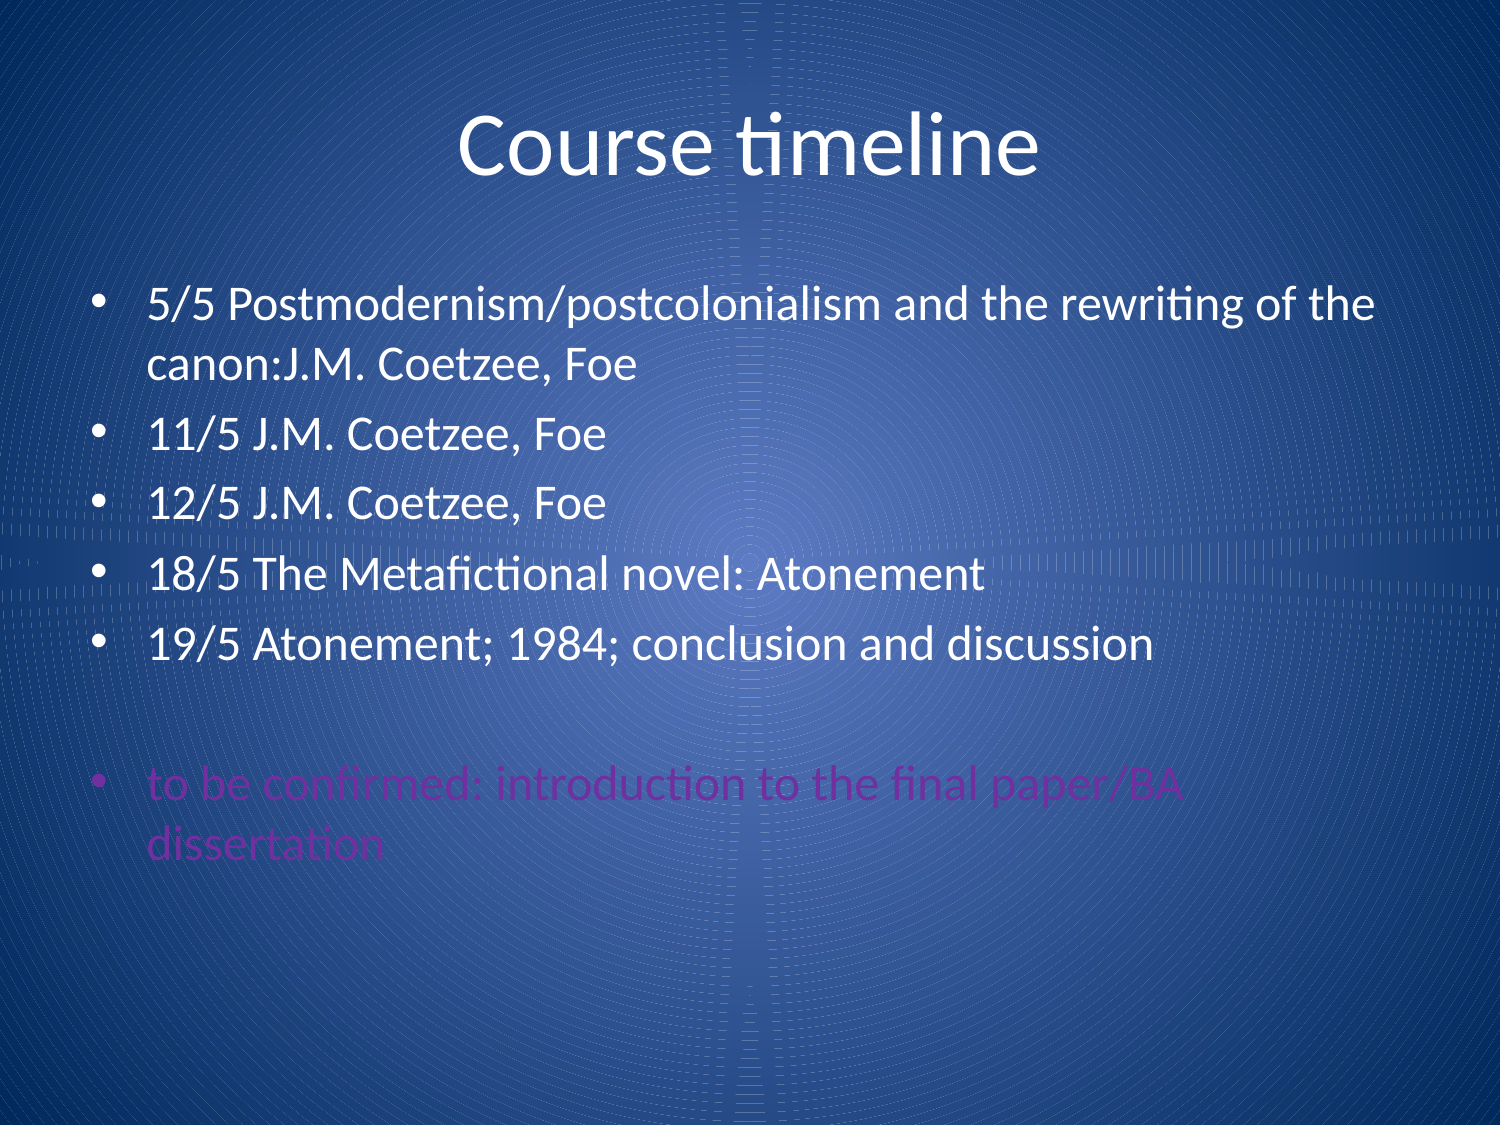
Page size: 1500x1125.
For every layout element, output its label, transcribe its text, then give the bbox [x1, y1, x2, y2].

list 5/5 Postmodernism/postcolonialism and the rewriting of the canon:J.M. Coetzee, Foe 11/5 J.M. Coetzee, Foe 12/5 J.M. Coetzee, Foe 18/5 The Metafictional novel: Atonement 19/5 Atonement; 1984; conclusion and discussion to be confirmed: introduction to the final paper/BA dissertation [75, 262, 1425, 1005]
title Course timeline [75, 45, 1425, 233]
